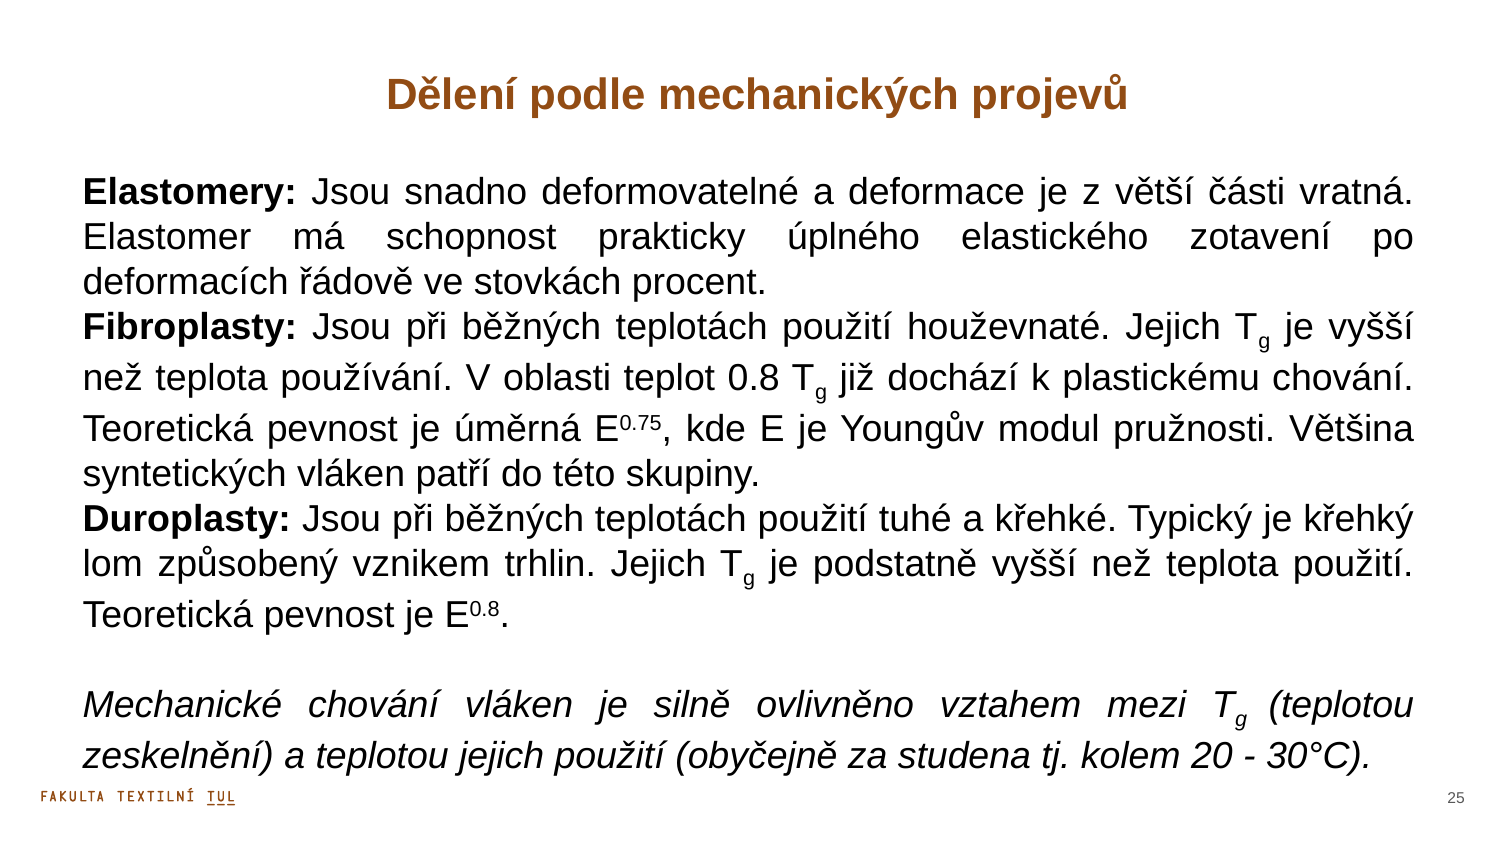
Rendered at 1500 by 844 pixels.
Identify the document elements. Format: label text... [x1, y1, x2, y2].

text_box Dělení podle mechanických projevů [73, 58, 1456, 126]
text_box Elastomery: Jsou snadno deformovatelné a deformace je z větší části vratná. Elastomer má schopnost prakticky úplného elastického zotavení po deformacích řádově ve stovkách procent. Fibroplasty: Jsou při běžných teplotách použití houževnaté. Jejich Tg je vyšší než teplota používání. V oblasti teplot 0.8 Tg již dochází k plastickému chování. Teoretická pevnost je úměrná E0.75, kde E je Youngův modul pružnosti. Většina syntetických vláken patří do této skupiny. Duroplasty: Jsou při běžných teplotách použití tuhé a křehké. Typický je křehký lom způsobený vznikem trhlin. Jejich Tg je podstatně vyšší než teplota použití. Teoretická pevnost je E0.8. Mechanické chování vláken je silně ovlivněno vztahem mezi Tg (teplotou zeskelnění) a teplotou jejich použití (obyčejně za studena tj. kolem 20 - 30°C). [82, 166, 1430, 844]
slide_number 26 [1430, 772, 1481, 823]
